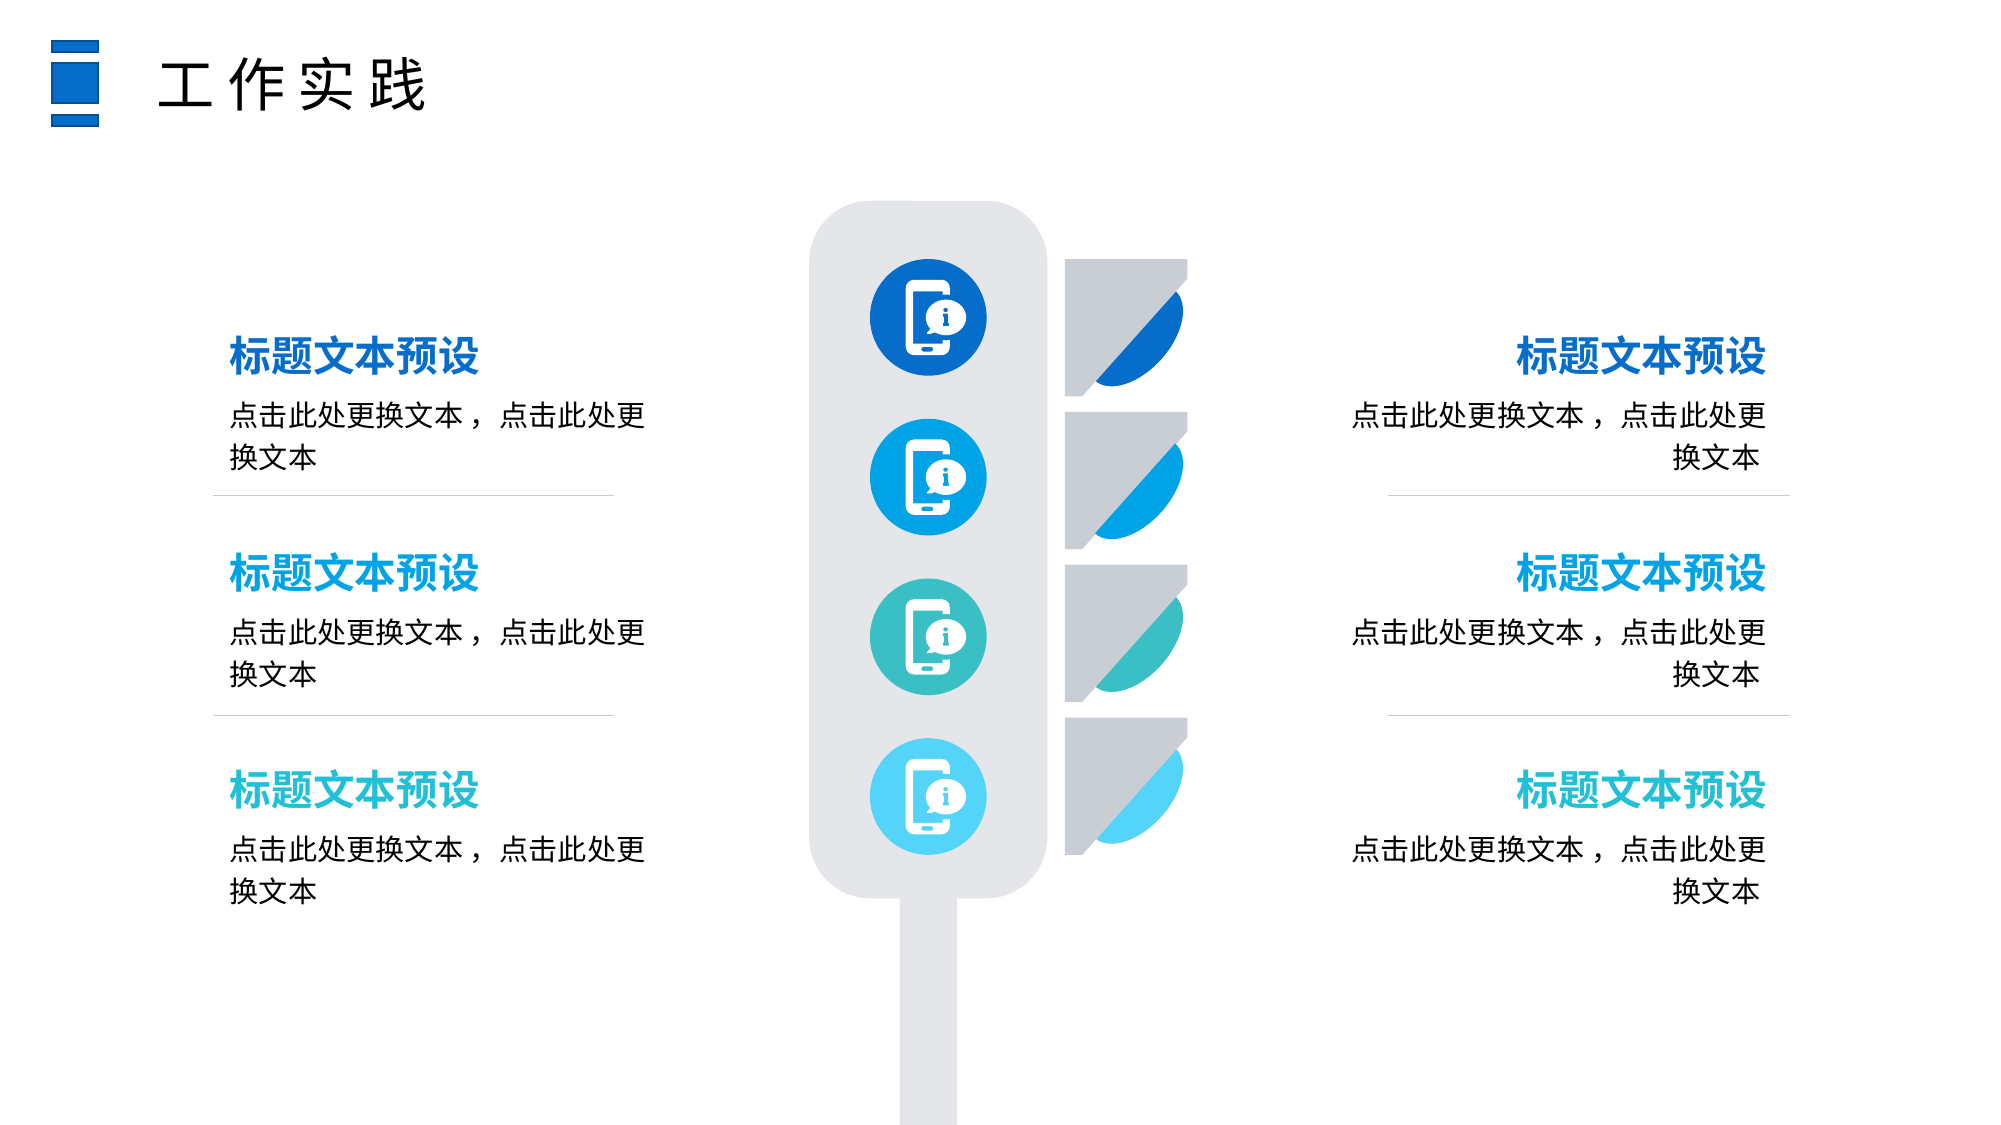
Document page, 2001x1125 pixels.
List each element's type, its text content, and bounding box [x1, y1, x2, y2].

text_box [51, 40, 99, 126]
text_box 工作实践 [141, 40, 577, 126]
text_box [212, 200, 1790, 1125]
